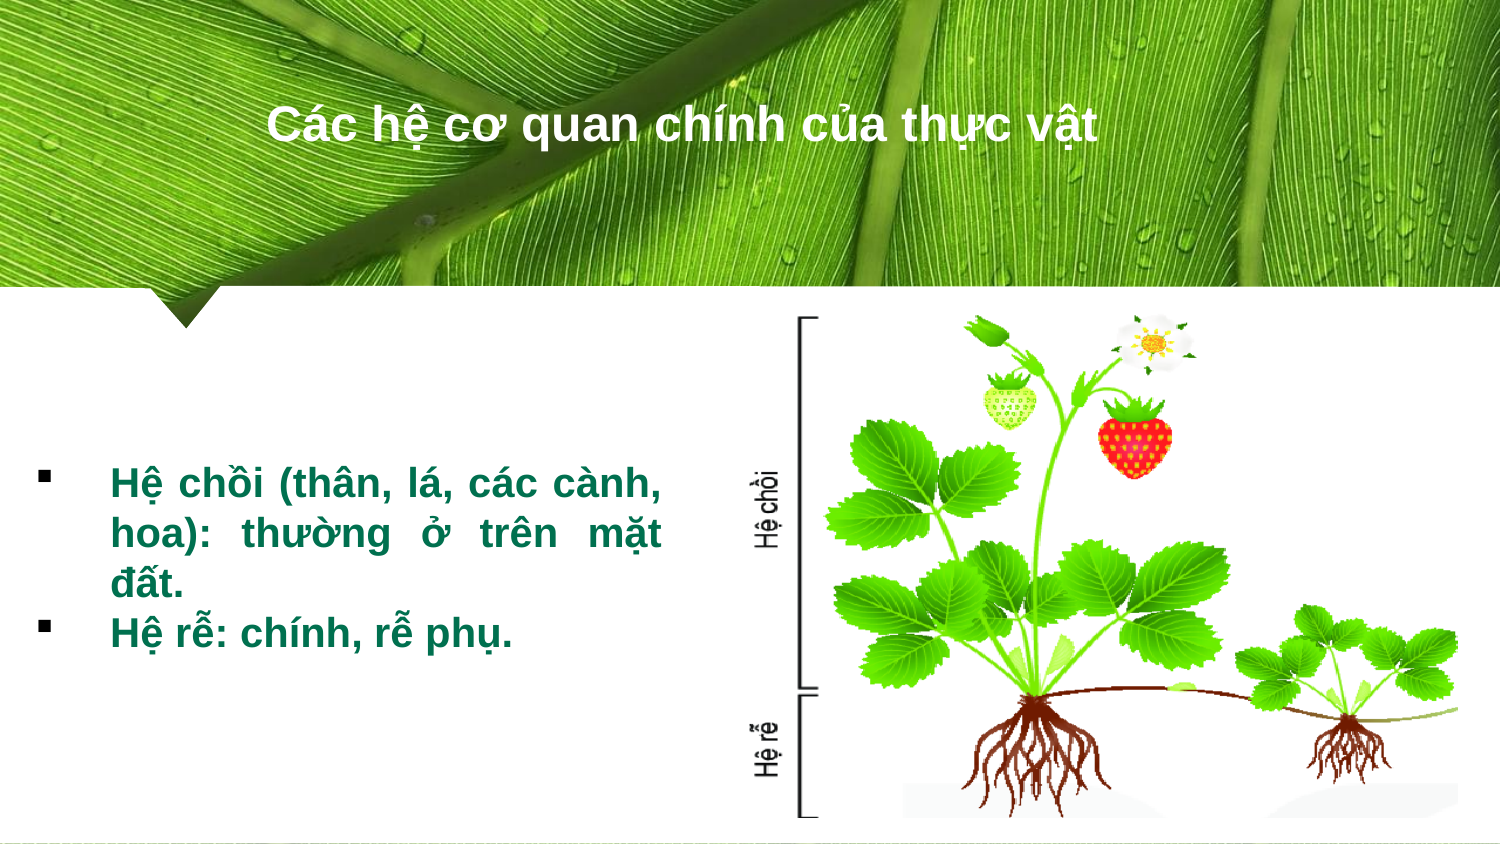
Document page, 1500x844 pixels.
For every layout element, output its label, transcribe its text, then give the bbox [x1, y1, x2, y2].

title Các hệ cơ quan chính của thực vật [251, 76, 1334, 146]
picture [664, 297, 1459, 818]
picture [0, 0, 1500, 327]
text_box Hệ chồi (thân, lá, các cành, hoa): thường ở trên mặt đất. Hệ rễ: chính, rễ phụ. [20, 448, 659, 664]
